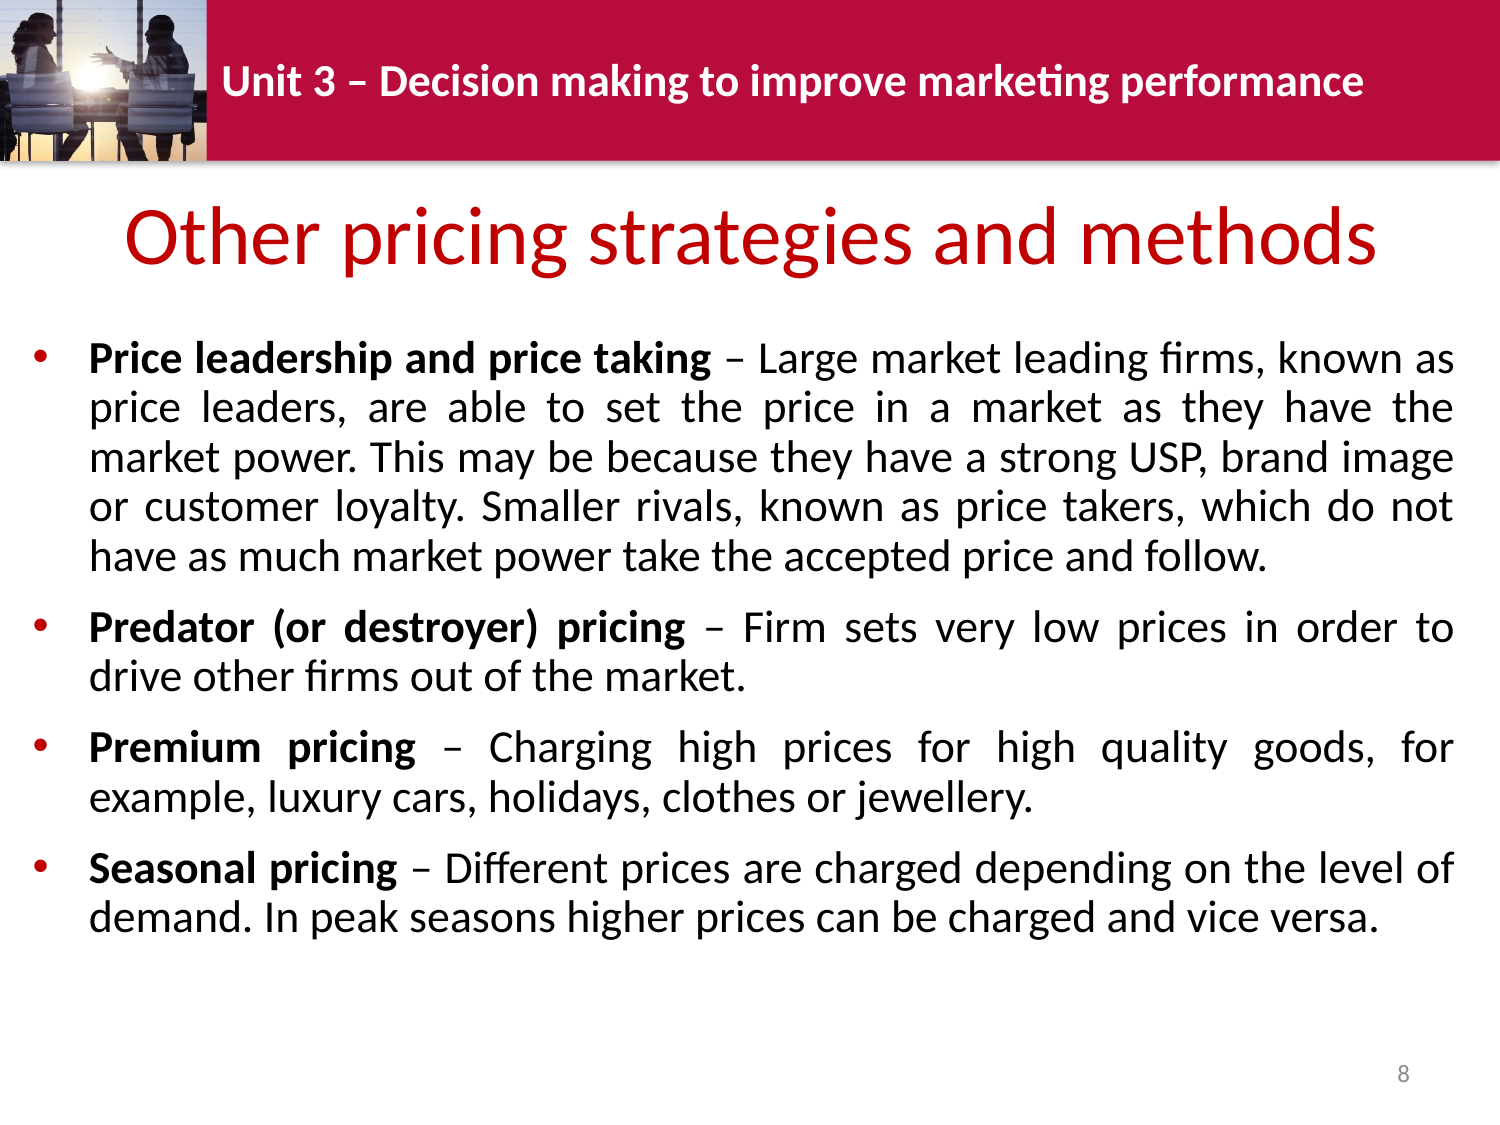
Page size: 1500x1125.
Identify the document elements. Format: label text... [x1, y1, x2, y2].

list Price leadership and price taking – Large market leading firms, known as price leaders, are able to set the price in a market as they have the market power. This may be because they have a strong USP, brand image or customer loyalty. Smaller rivals, known as price takers, which do not have as much market power take the accepted price and follow. Predator (or destroyer) pricing – Firm sets very low prices in order to drive other firms out of the market. Premium pricing – Charging high prices for high quality goods, for example, luxury cars, holidays, clothes or jewellery. Seasonal pricing – Different prices are charged depending on the level of demand. In peak seasons higher prices can be charged and vice versa. [17, 326, 1471, 1071]
title Other pricing strategies and methods [1, 160, 1500, 303]
picture [0, 0, 207, 161]
slide_number 8 [1074, 1042, 1425, 1103]
